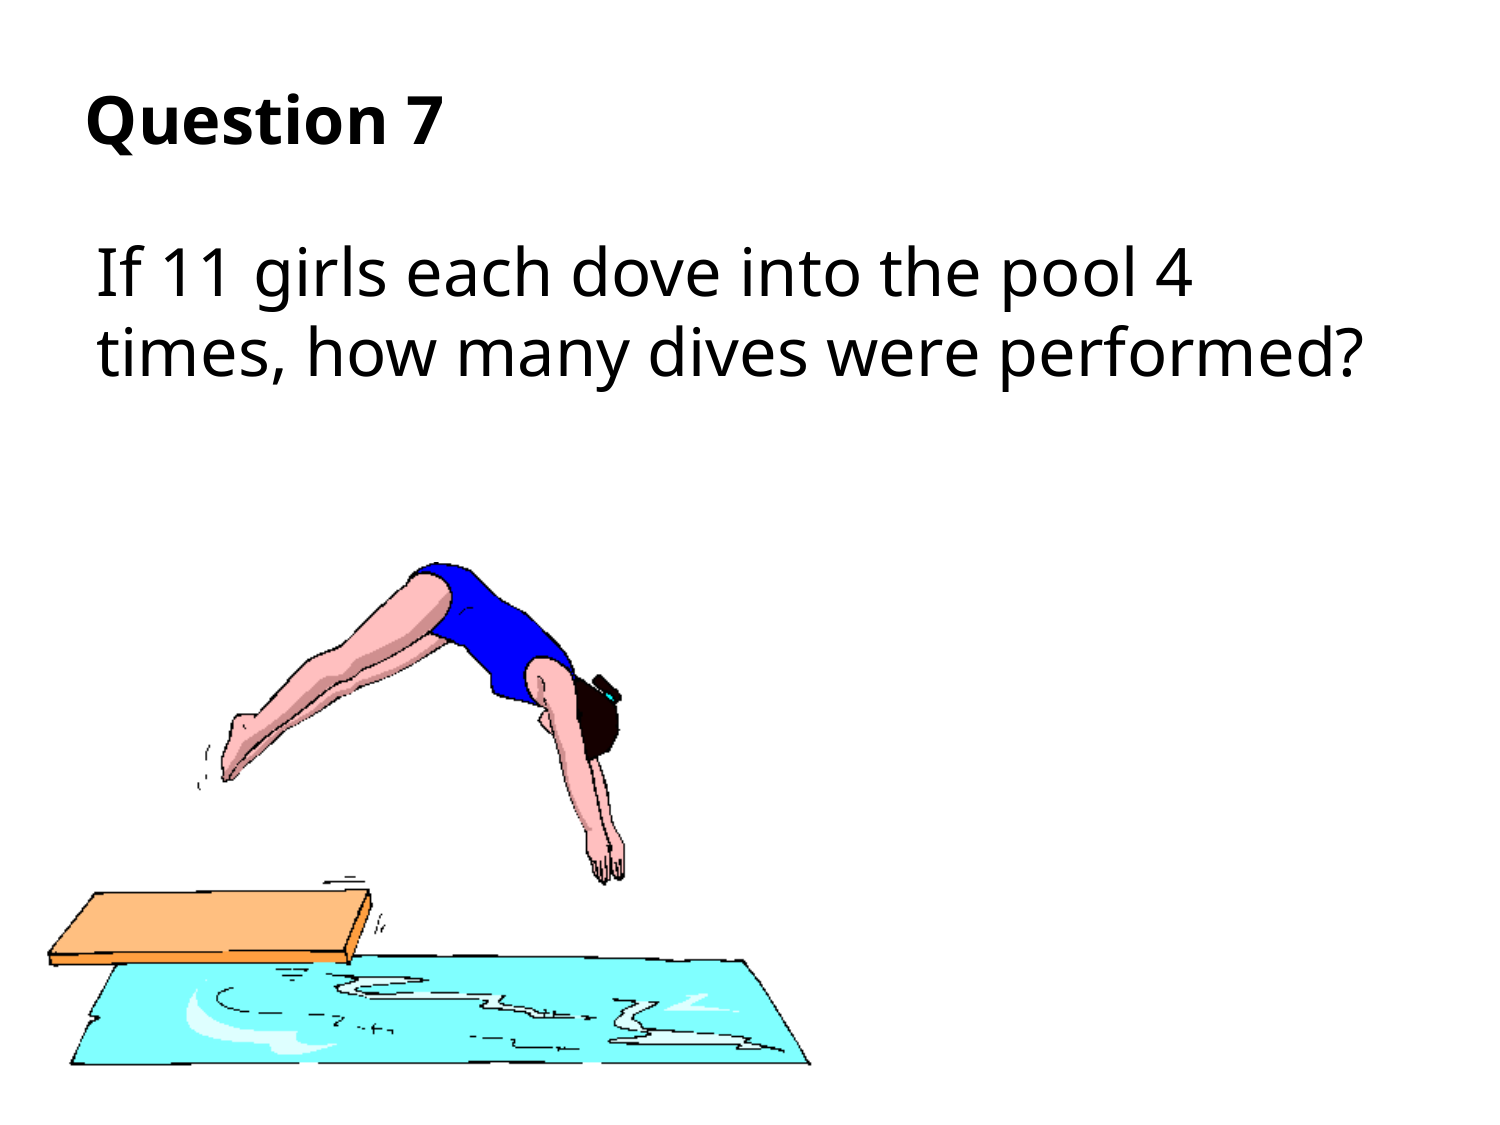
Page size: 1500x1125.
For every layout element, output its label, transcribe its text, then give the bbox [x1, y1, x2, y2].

picture [46, 562, 813, 1073]
text_box Question 7 [70, 70, 1418, 165]
text_box If 11 girls each dove into the pool 4 times, how many dives were performed? [82, 222, 1395, 398]
